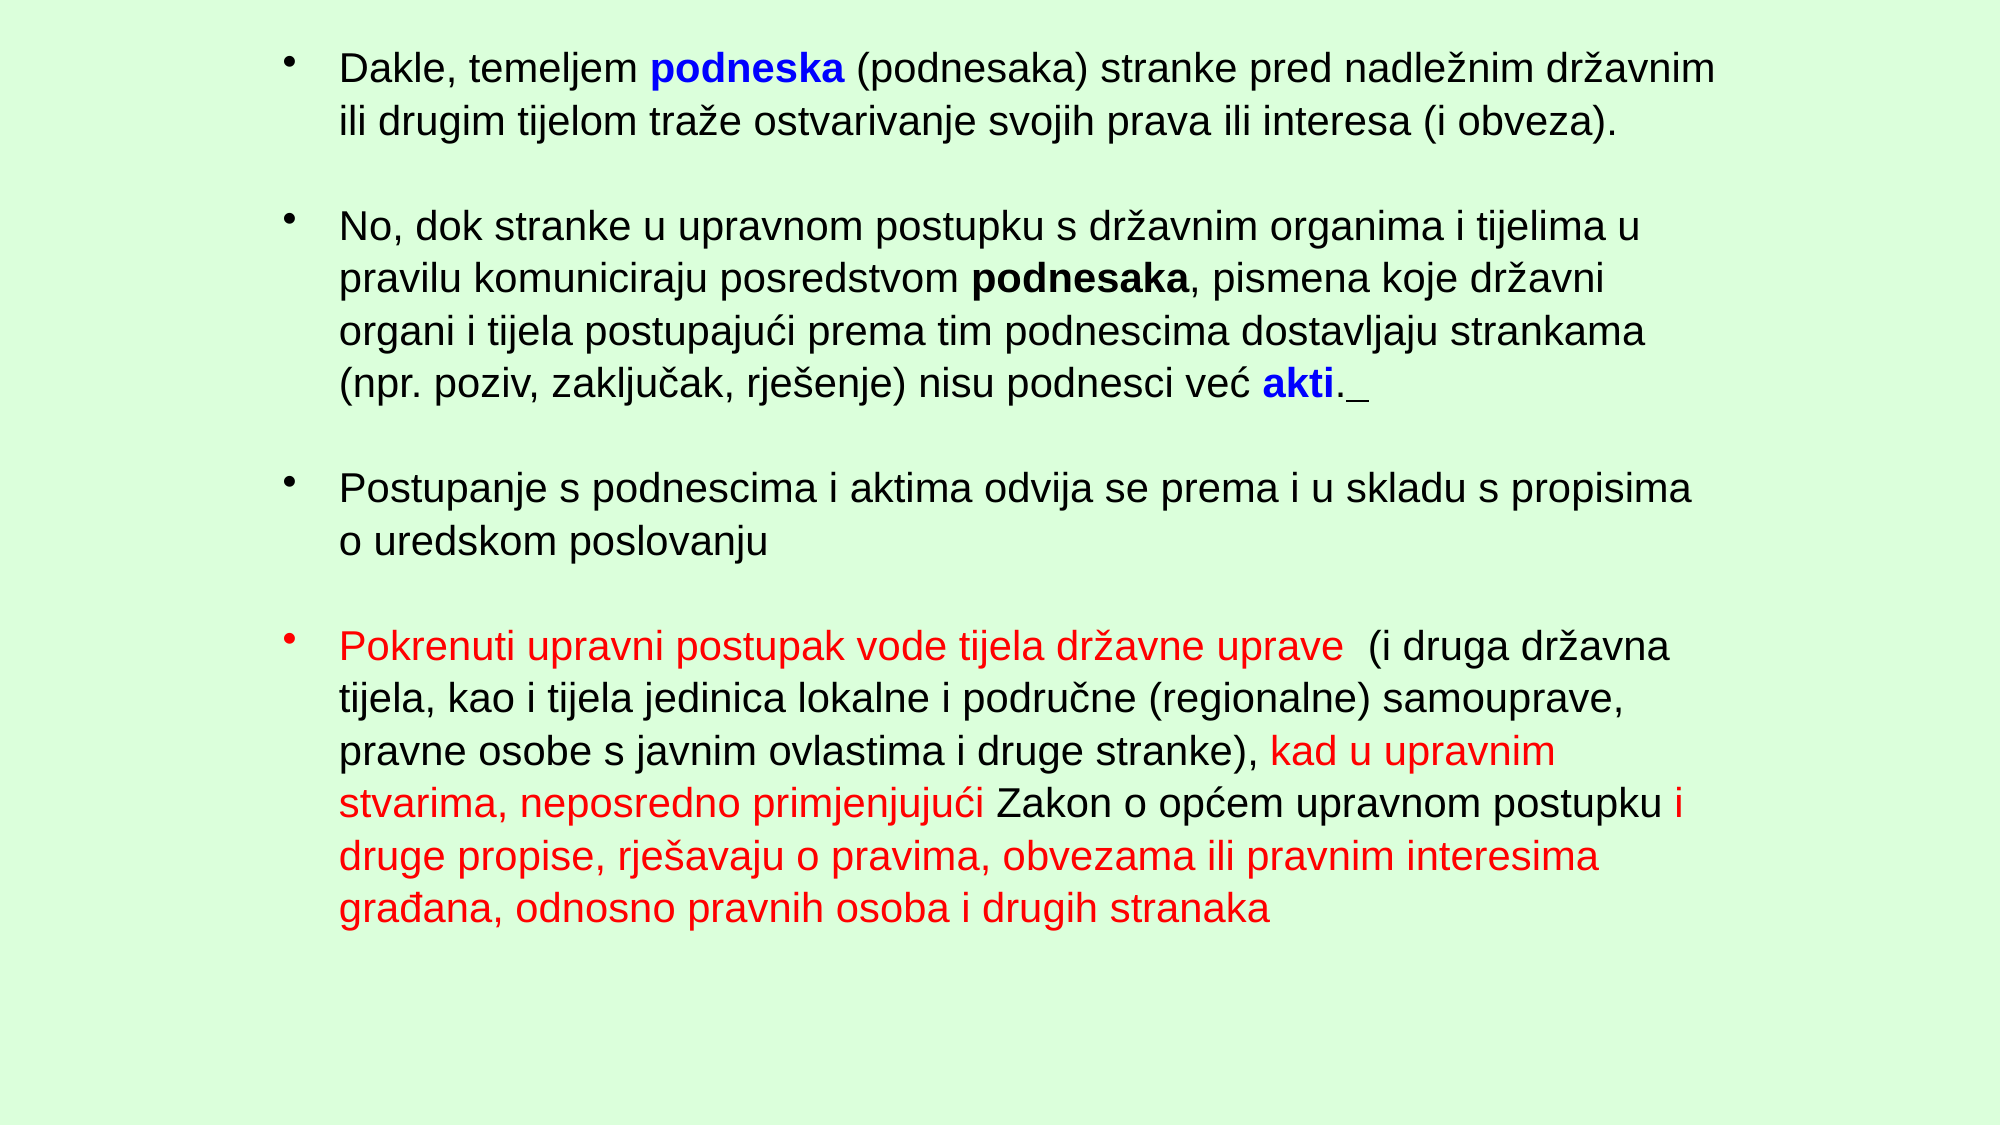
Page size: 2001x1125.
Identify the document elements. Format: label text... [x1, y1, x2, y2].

list Dakle, temeljem podneska (podnesaka) stranke pred nadležnim državnim ili drugim tijelom traže ostvarivanje svojih prava ili interesa (i obveza). No, dok stranke u upravnom postupku s državnim organima i tijelima u pravilu komuniciraju posredstvom podnesaka, pismena koje državni organi i tijela postupajući prema tim podnescima dostavljaju strankama (npr. poziv, zaključak, rješenje) nisu podnesci već akti. Postupanje s podnescima i aktima odvija se prema i u skladu s propisima o uredskom poslovanju Pokrenuti upravni postupak vode tijela državne uprave (i druga državna tijela, kao i tijela jedinica lokalne i područne (regionalne) samouprave, pravne osobe s javnim ovlastima i druge stranke), kad u upravnim stvarima, neposredno primjenjujući Zakon o općem upravnom postupku i druge propise, rješavaju o pravima, obvezama ili pravnim interesima građana, odnosno pravnih osoba i drugih stranaka [267, 31, 1733, 1106]
